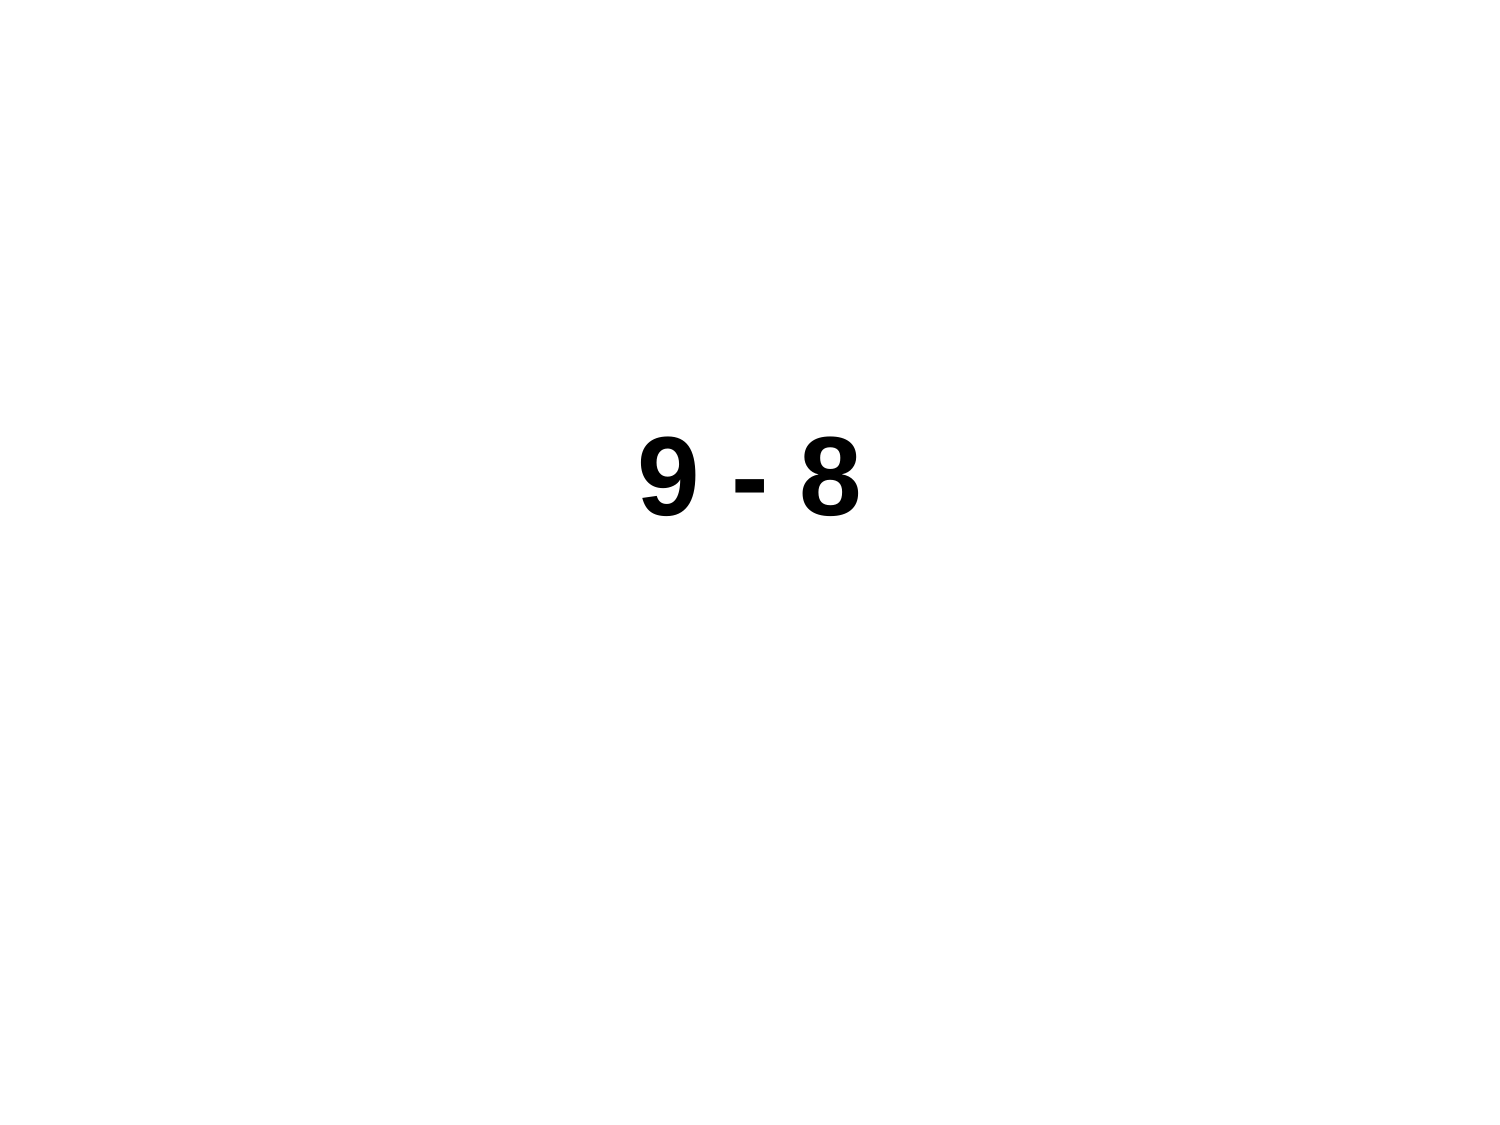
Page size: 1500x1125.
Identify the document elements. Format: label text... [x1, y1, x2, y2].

subtitle 9 - 8 [225, 200, 1275, 925]
